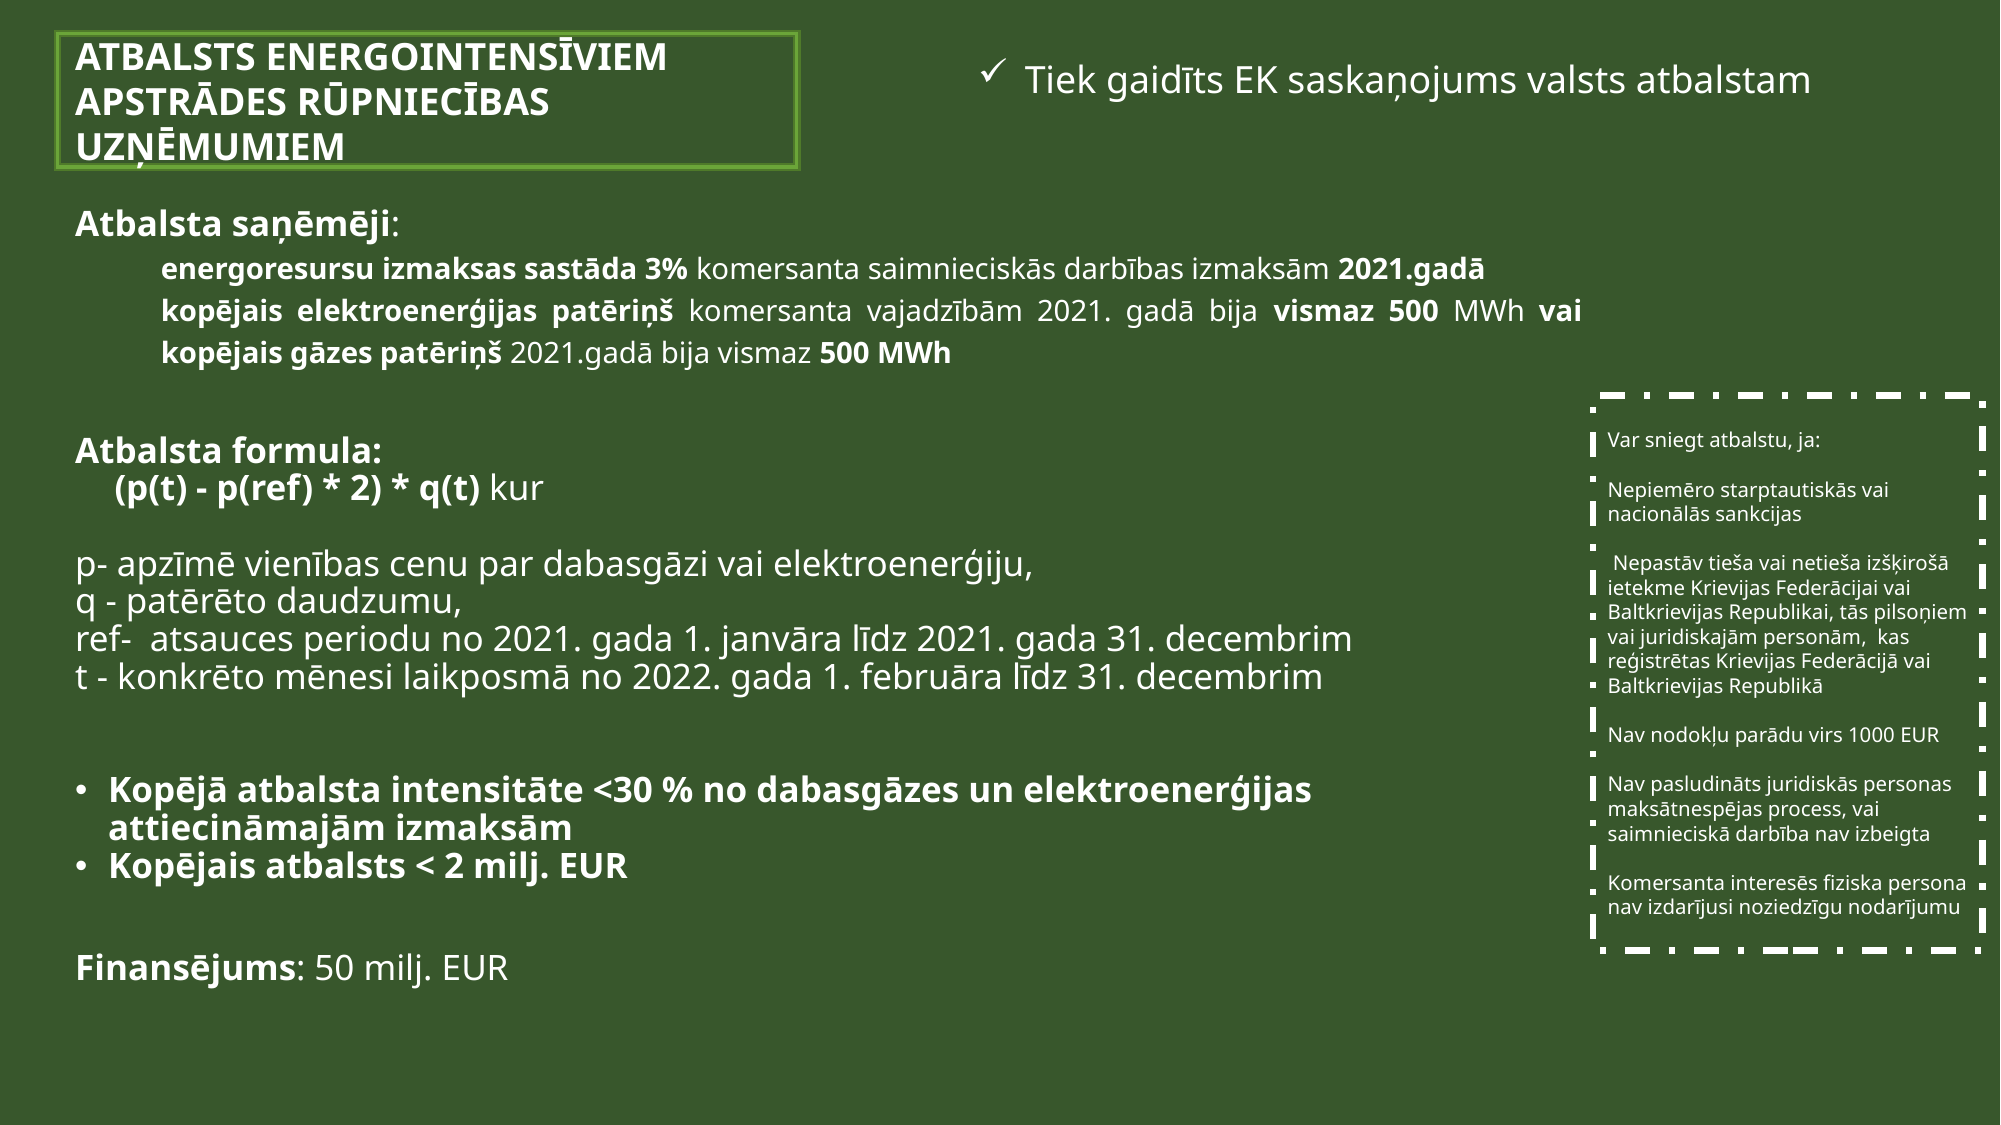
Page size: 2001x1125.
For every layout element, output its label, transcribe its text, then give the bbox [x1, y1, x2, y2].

text_box Var sniegt atbalstu, ja: Nepiemēro starptautiskās vai nacionālās sankcijas Nepastāv tieša vai netieša izšķirošā ietekme Krievijas Federācijai vai Baltkrievijas Republikai, tās pilsoņiem vai juridiskajām personām, kas reģistrētas Krievijas Federācijā vai Baltkrievijas Republikā Nav nodokļu parādu virs 1000 EUR Nav pasludināts juridiskās personas maksātnespējas process, vai saimnieciskā darbība nav izbeigta Komersanta interesēs fiziska persona nav izdarījusi noziedzīgu nodarījumu [1592, 395, 1983, 951]
text_box ATBALSTS ENERGOINTENSĪVIEM APSTRĀDES RŪPNIECĪBAS UZŅĒMUMIEM [54, 30, 801, 171]
text_box Tiek gaidīts EK saskaņojums valsts atbalstam [963, 48, 1835, 154]
list Atbalsta saņēmēji: energoresursu izmaksas sastāda 3% komersanta saimnieciskās darbības izmaksām 2021.gadā kopējais elektroenerģijas patēriņš komersanta vajadzībām 2021. gadā bija vismaz 500 MWh vai kopējais gāzes patēriņš 2021.gadā bija vismaz 500 MWh Atbalsta formula: (p(t) - p(ref) * 2) * q(t) kur p- apzīmē vienības cenu par dabasgāzi vai elektroenerģiju, q - patērēto daudzumu, ref- atsauces periodu no 2021. gada 1. janvāra līdz 2021. gada 31. decembrim t - konkrēto mēnesi laikposmā no 2022. gada 1. februāra līdz 31. decembrim Kopējā atbalsta intensitāte <30 % no dabasgāzes un elektroenerģijas attiecināmajām izmaksām Kopējais atbalsts < 2 milj. EUR Finansējums: 50 milj. EUR [64, 187, 1593, 1113]
